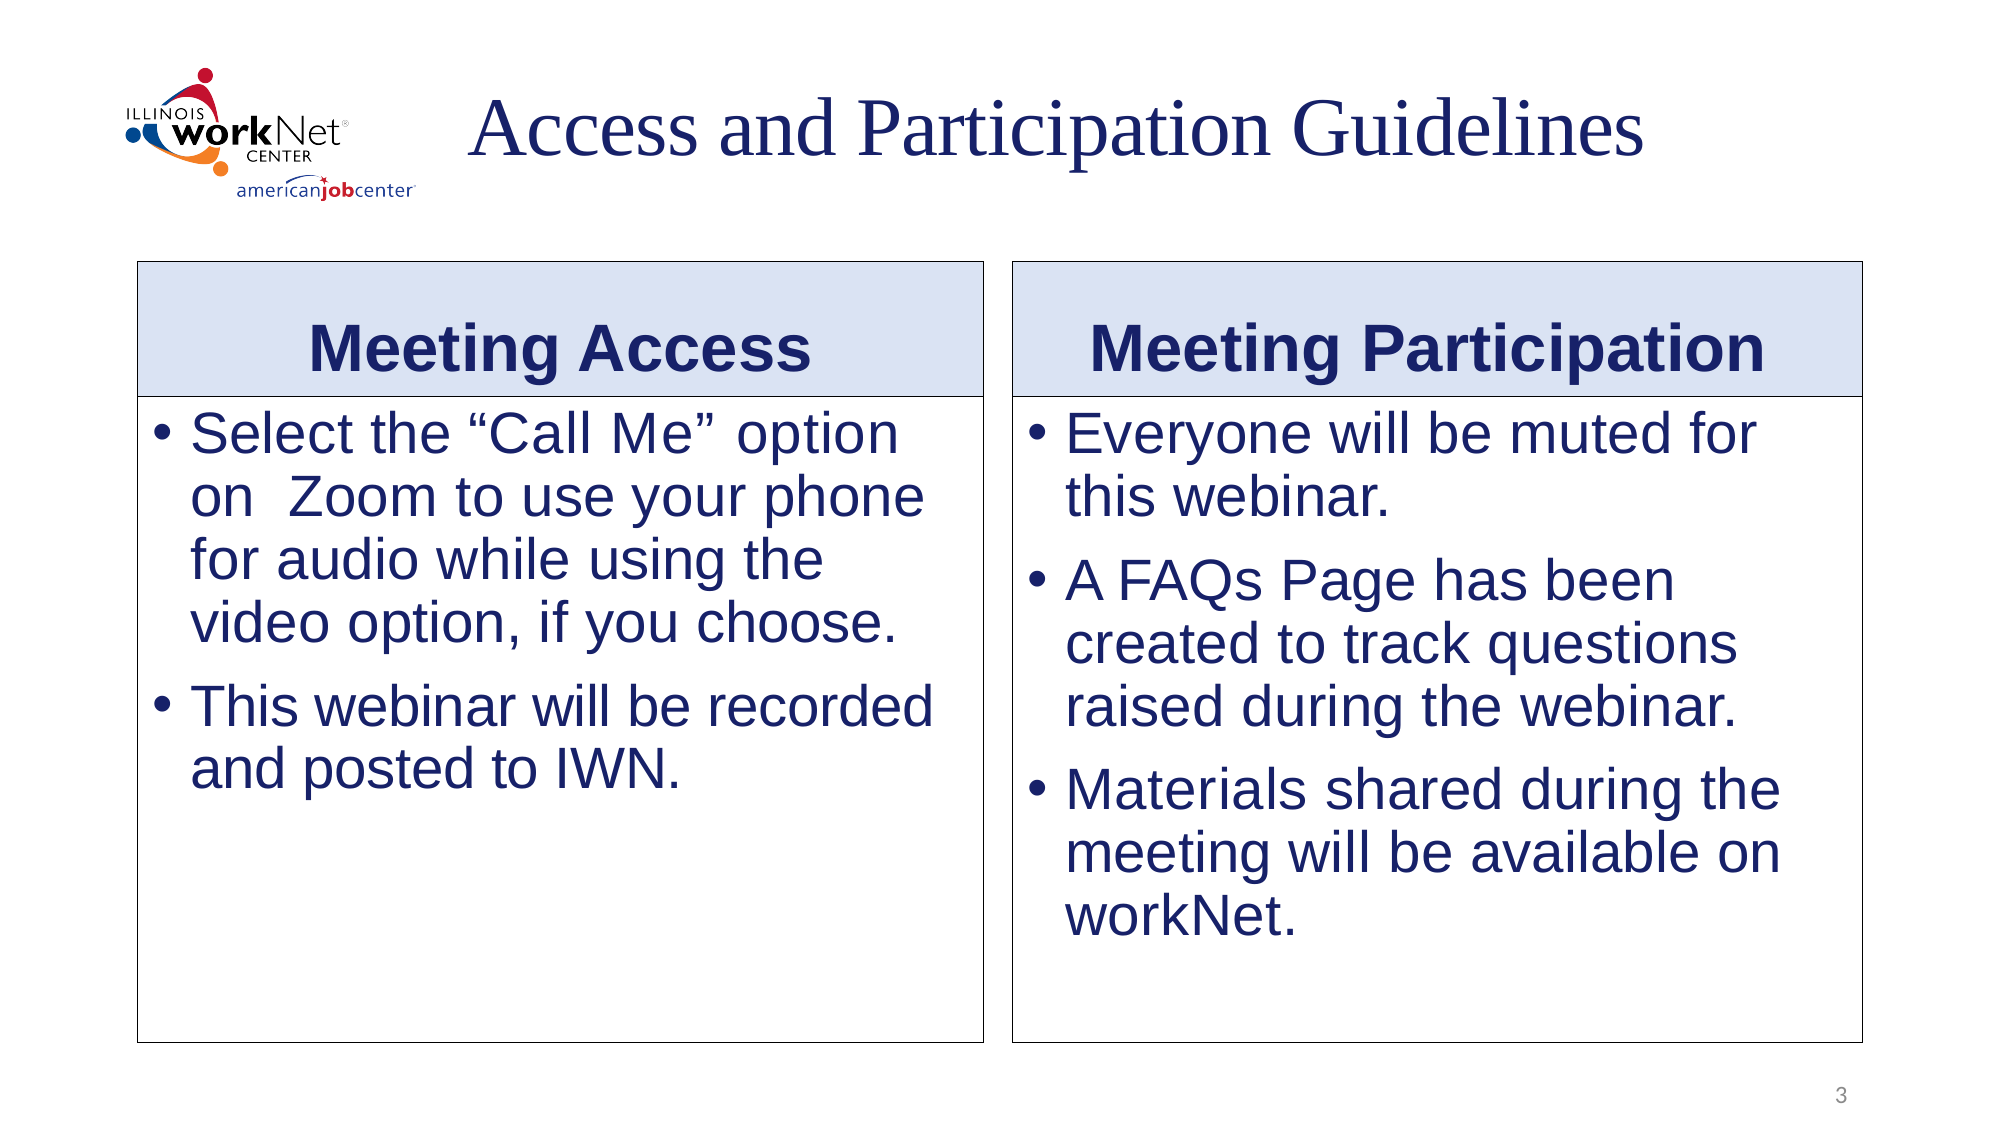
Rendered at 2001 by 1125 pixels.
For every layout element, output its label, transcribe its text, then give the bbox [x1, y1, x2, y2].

list Meeting Participation [1012, 261, 1863, 396]
picture [96, 40, 434, 227]
title Access and Participation Guidelines [442, 82, 1692, 175]
list Everyone will be muted for this webinar. A FAQs Page has been created to track questions raised during the webinar. Materials shared during the meeting will be available on workNet. [1012, 396, 1863, 1043]
list Meeting Access [137, 261, 984, 396]
slide_number 3 [1412, 1063, 1863, 1124]
list Select the “Call Me” option on Zoom to use your phone for audio while using the video option, if you choose. This webinar will be recorded and posted to IWN. [137, 396, 984, 1043]
